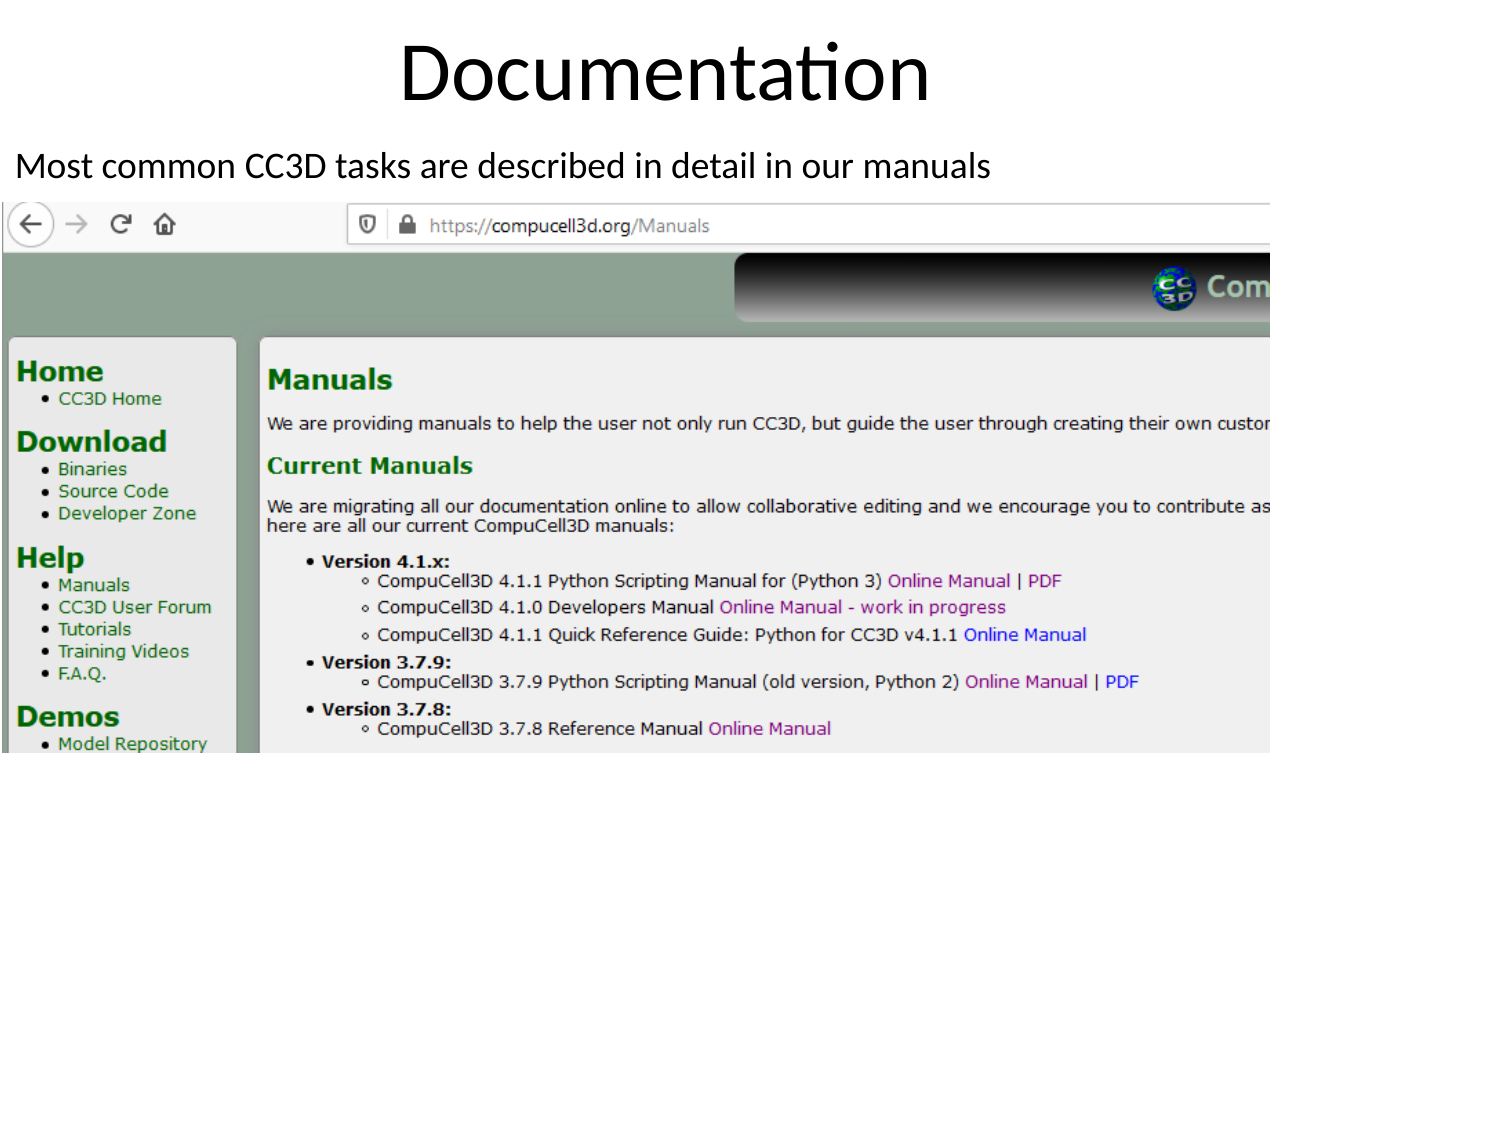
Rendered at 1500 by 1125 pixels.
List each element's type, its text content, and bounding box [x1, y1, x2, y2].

title Documentation [0, 8, 1341, 125]
text_box Most common CC3D tasks are described in detail in our manuals [0, 133, 1450, 194]
picture [1, 202, 1271, 754]
